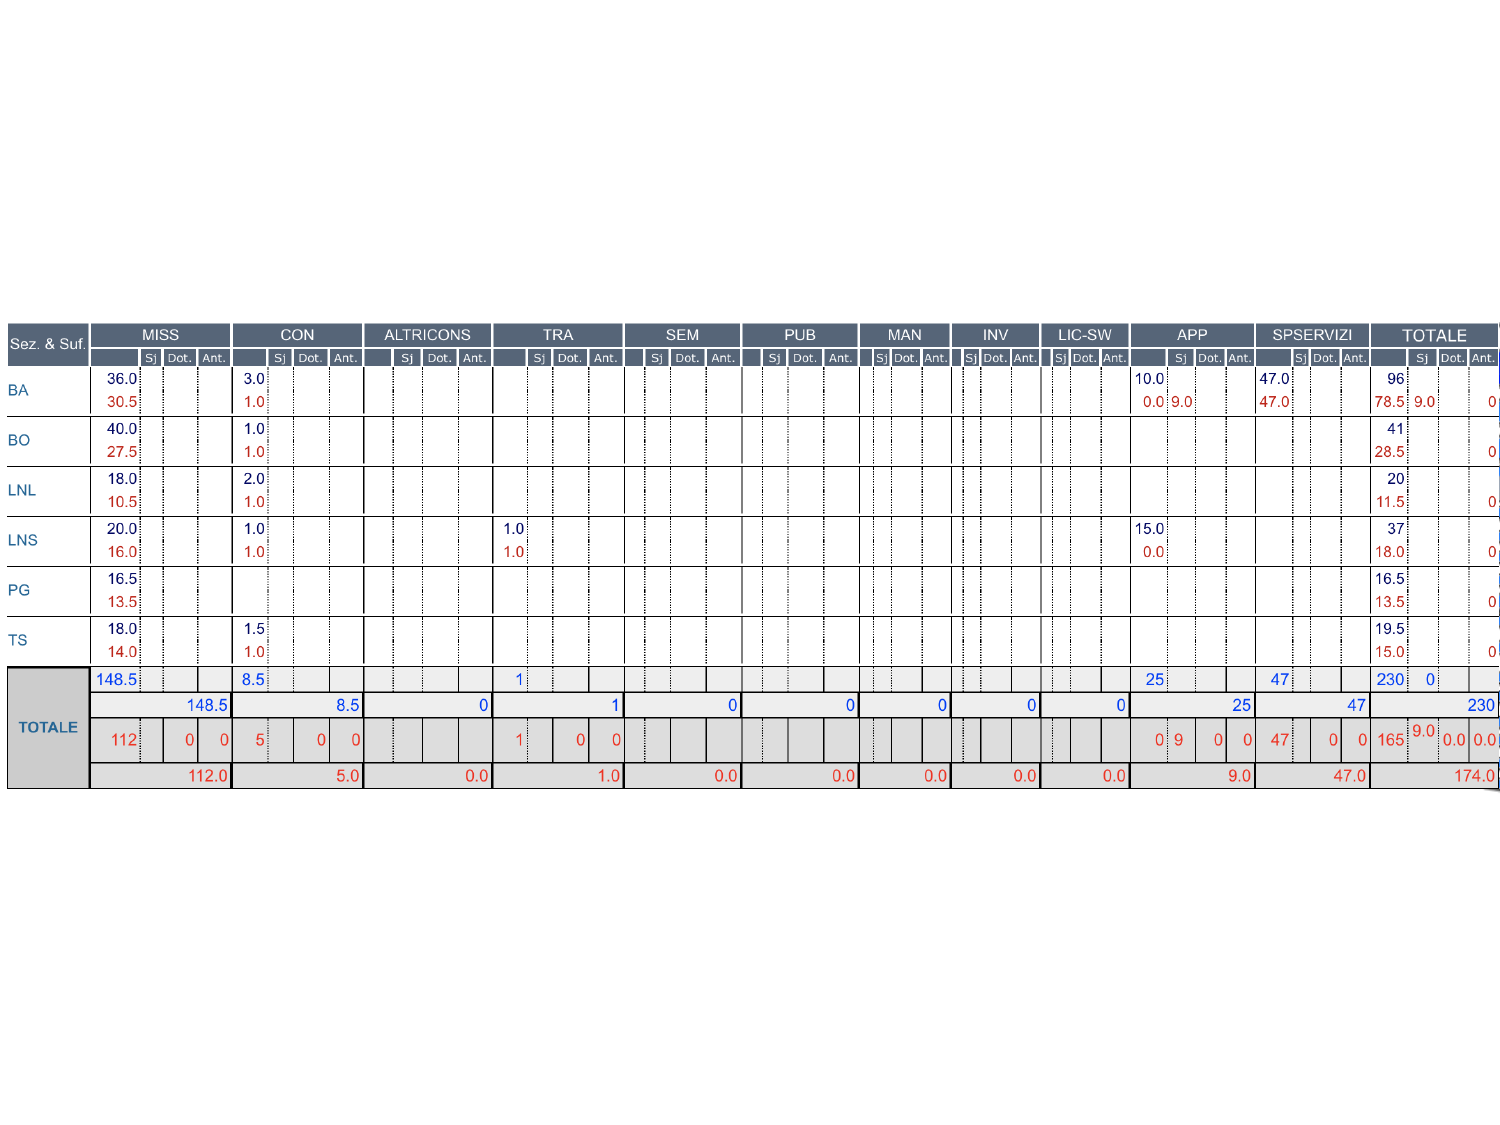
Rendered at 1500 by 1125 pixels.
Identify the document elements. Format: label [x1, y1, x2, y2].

picture [0, 322, 1500, 799]
